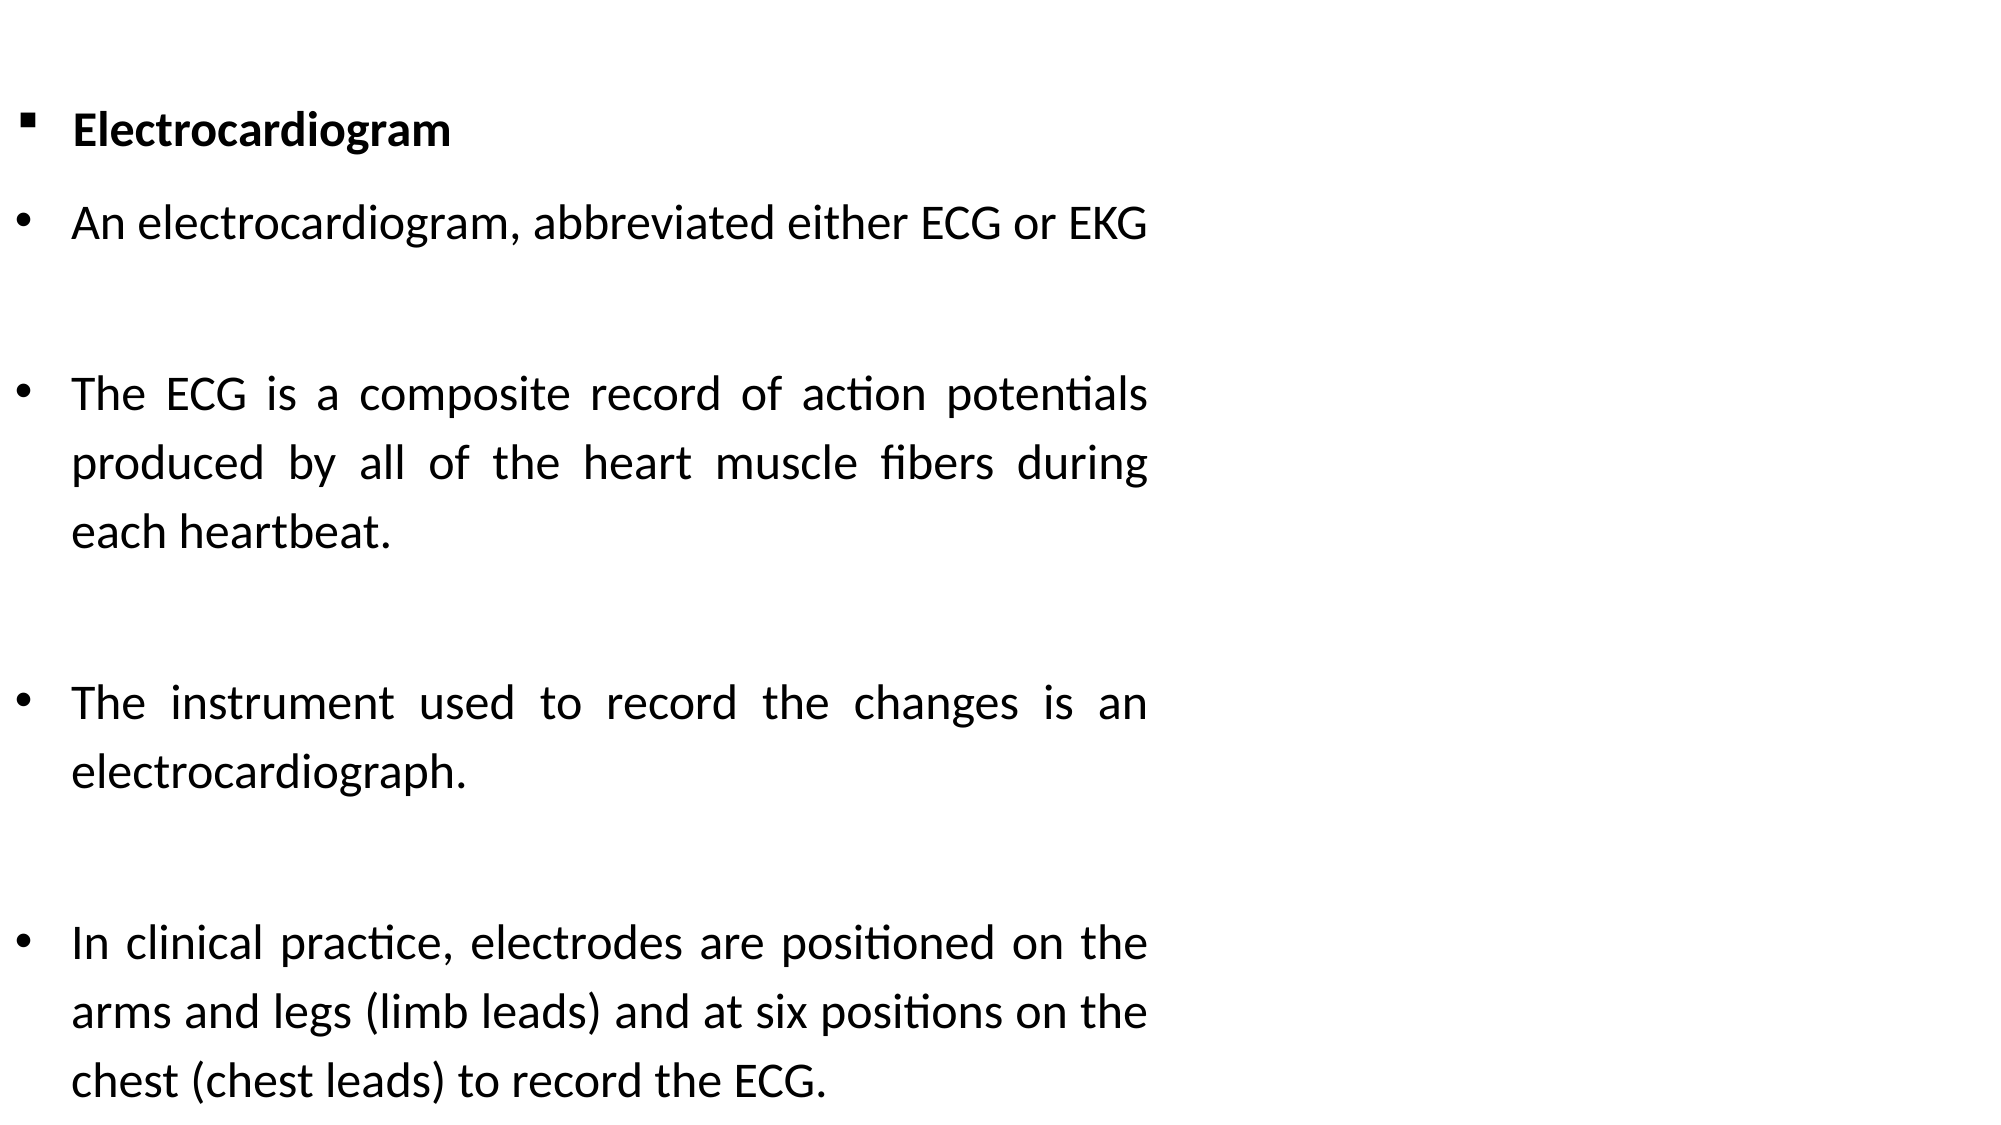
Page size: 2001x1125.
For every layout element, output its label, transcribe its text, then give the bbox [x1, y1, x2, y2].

text_box An electrocardiogram, abbreviated either ECG or EKG The ECG is a composite record of action potentials produced by all of the heart muscle fibers during each heartbeat. The instrument used to record the changes is an electrocardiograph. In clinical practice, electrodes are positioned on the arms and legs (limb leads) and at six positions on the chest (chest leads) to record the ECG. [0, 172, 1164, 1116]
text_box Electrocardiogram [1, 79, 479, 164]
